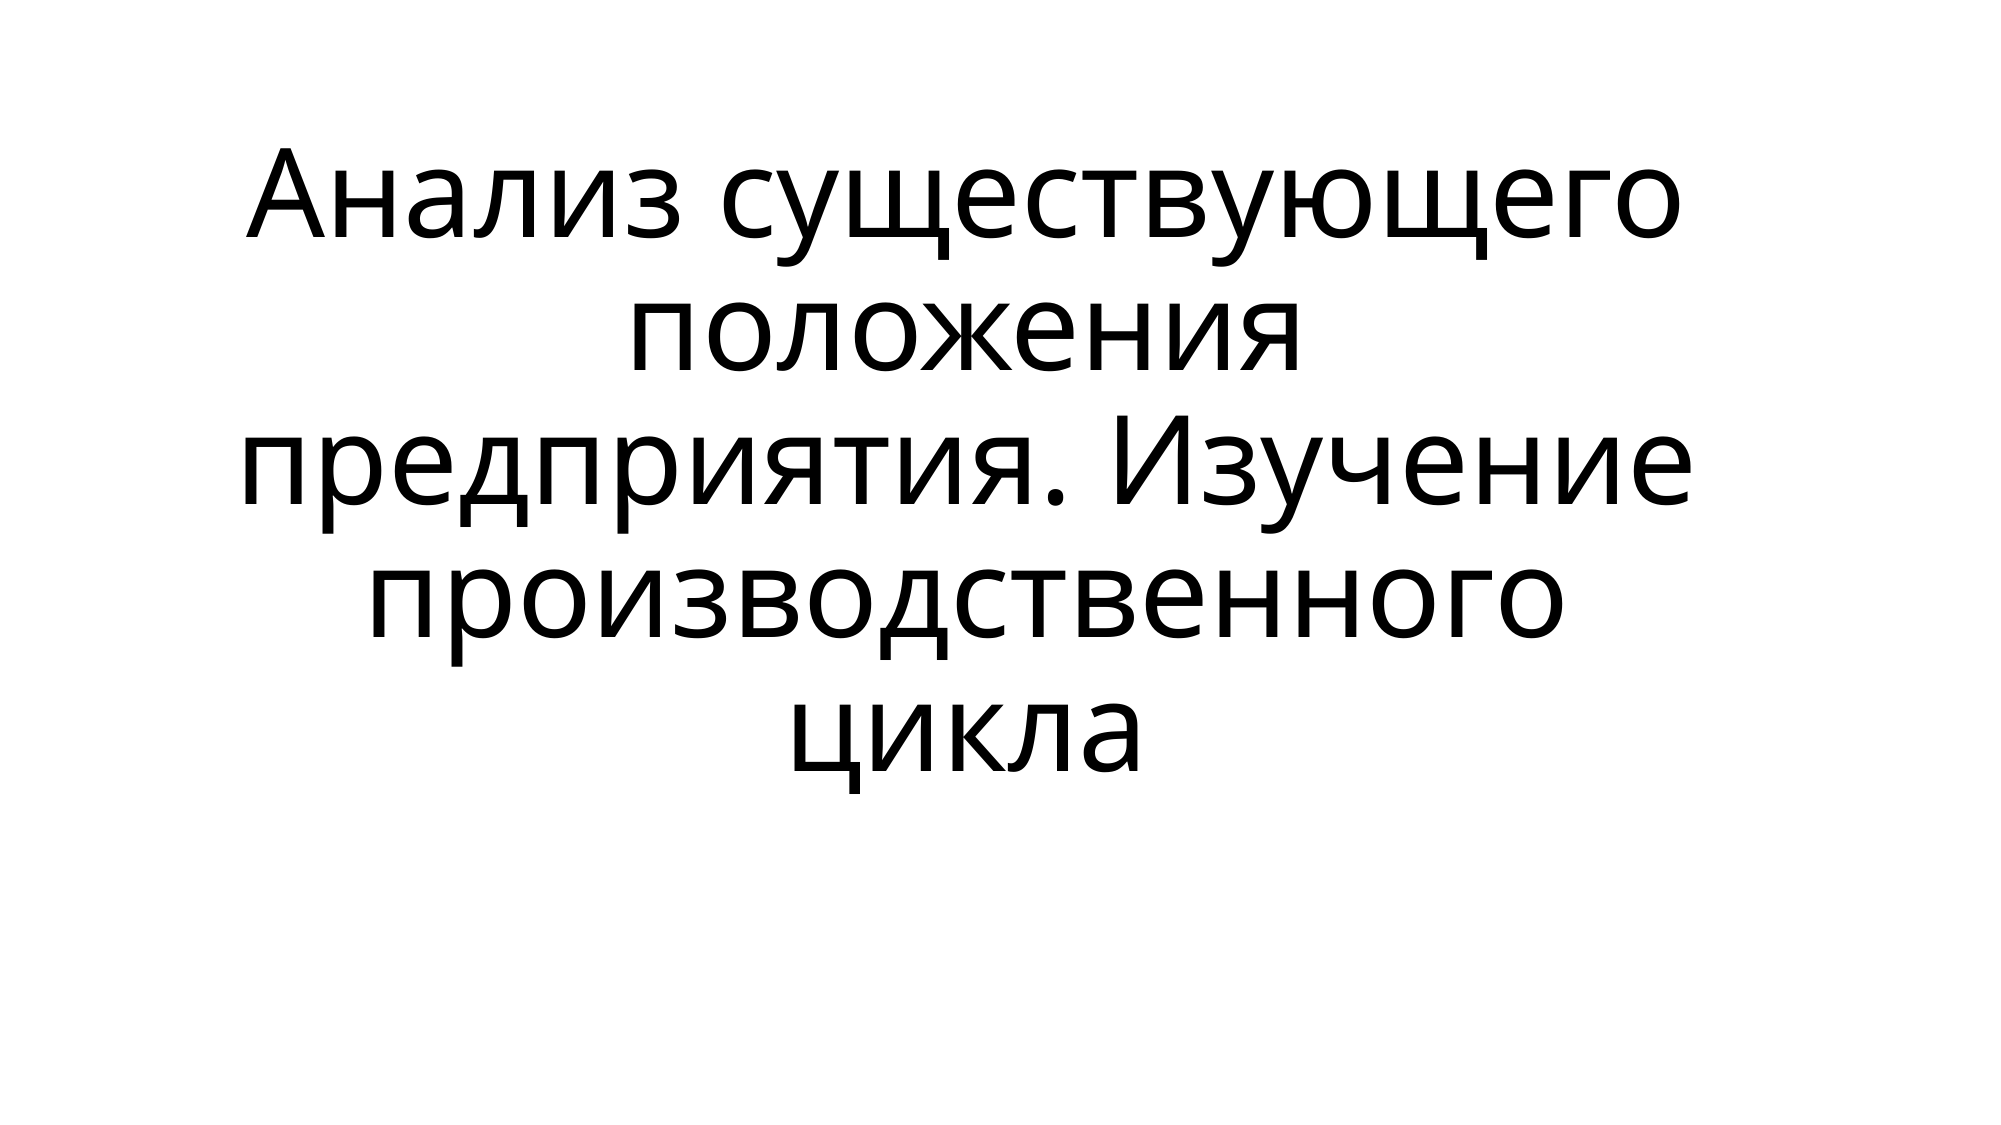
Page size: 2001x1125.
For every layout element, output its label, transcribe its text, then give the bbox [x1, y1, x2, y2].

title Анализ существующего положения предприятия. Изучение производственного цикла [216, 109, 1717, 806]
